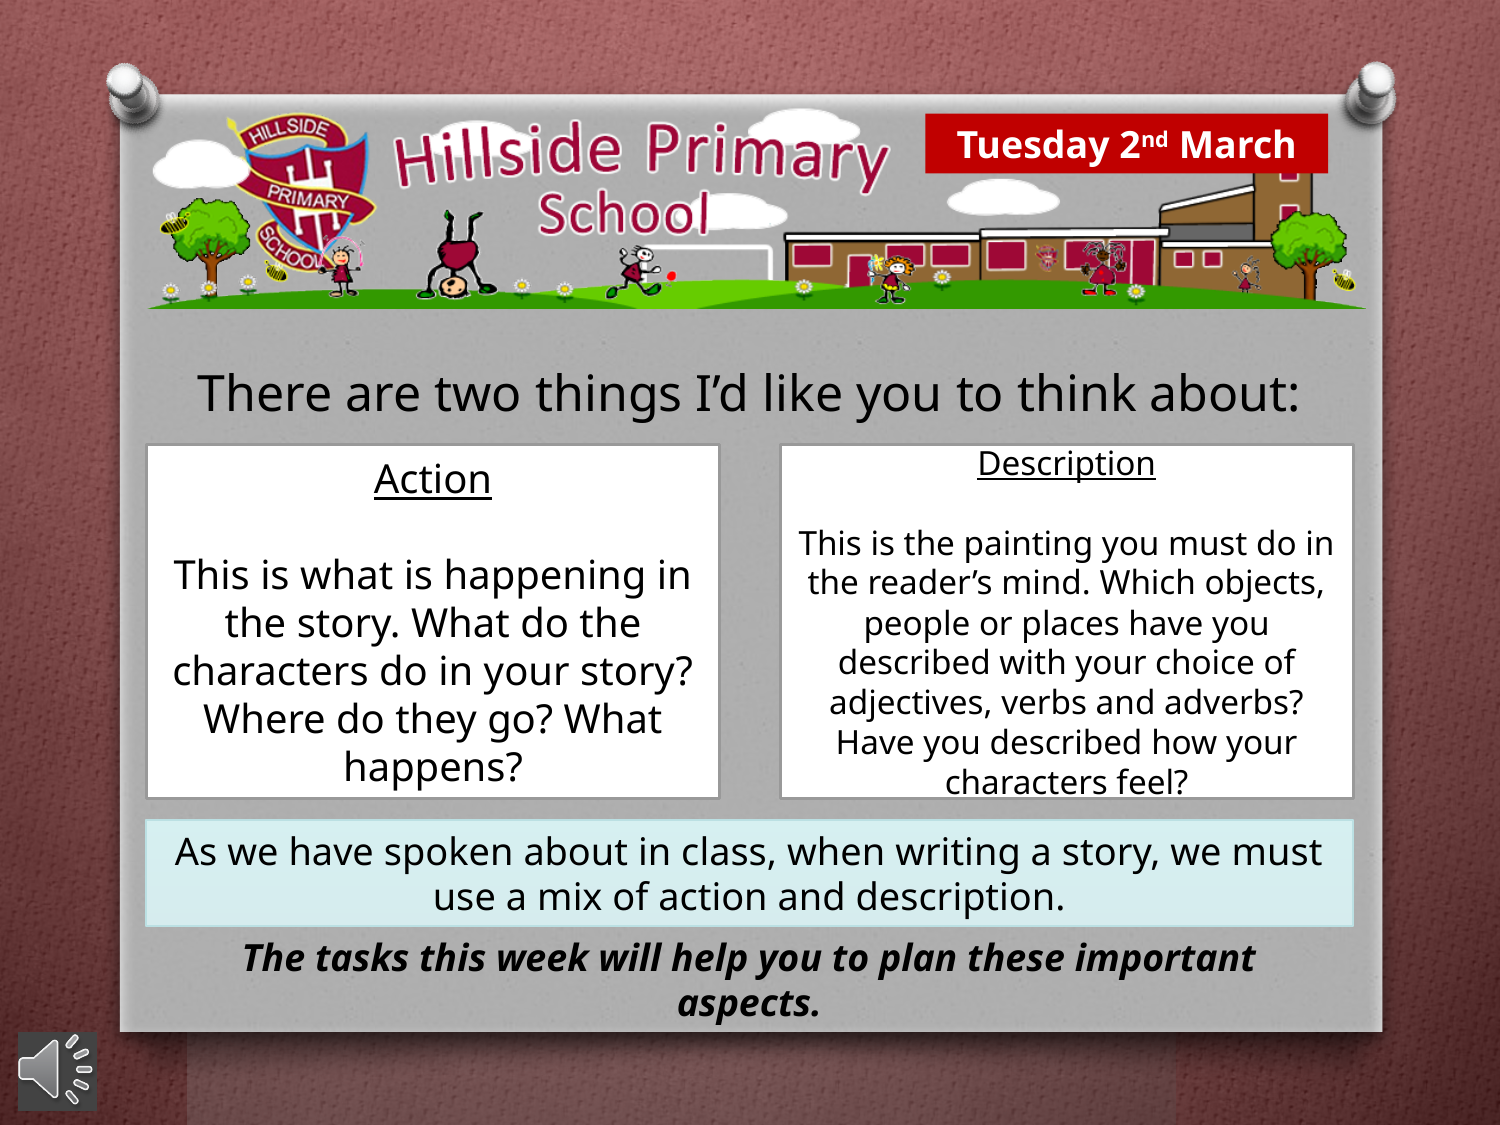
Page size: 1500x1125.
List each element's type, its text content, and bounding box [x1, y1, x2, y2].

picture [17, 1031, 98, 1112]
picture [75, 29, 1439, 309]
title There are two things I’d like you to think about: [178, 338, 1322, 445]
text_box The tasks this week will help you to plan these important aspects. [178, 926, 1321, 1033]
text_box Action This is what is happening in the story. What do the characters do in your story? Where do they go? What happens? [145, 443, 721, 800]
text_box Description This is the painting you must do in the reader’s mind. Which objects, people or places have you described with your choice of adjectives, verbs and adverbs? Have you described how your characters feel? [779, 443, 1355, 800]
list As we have spoken about in class, when writing a story, we must use a mix of action and description. [145, 819, 1354, 927]
